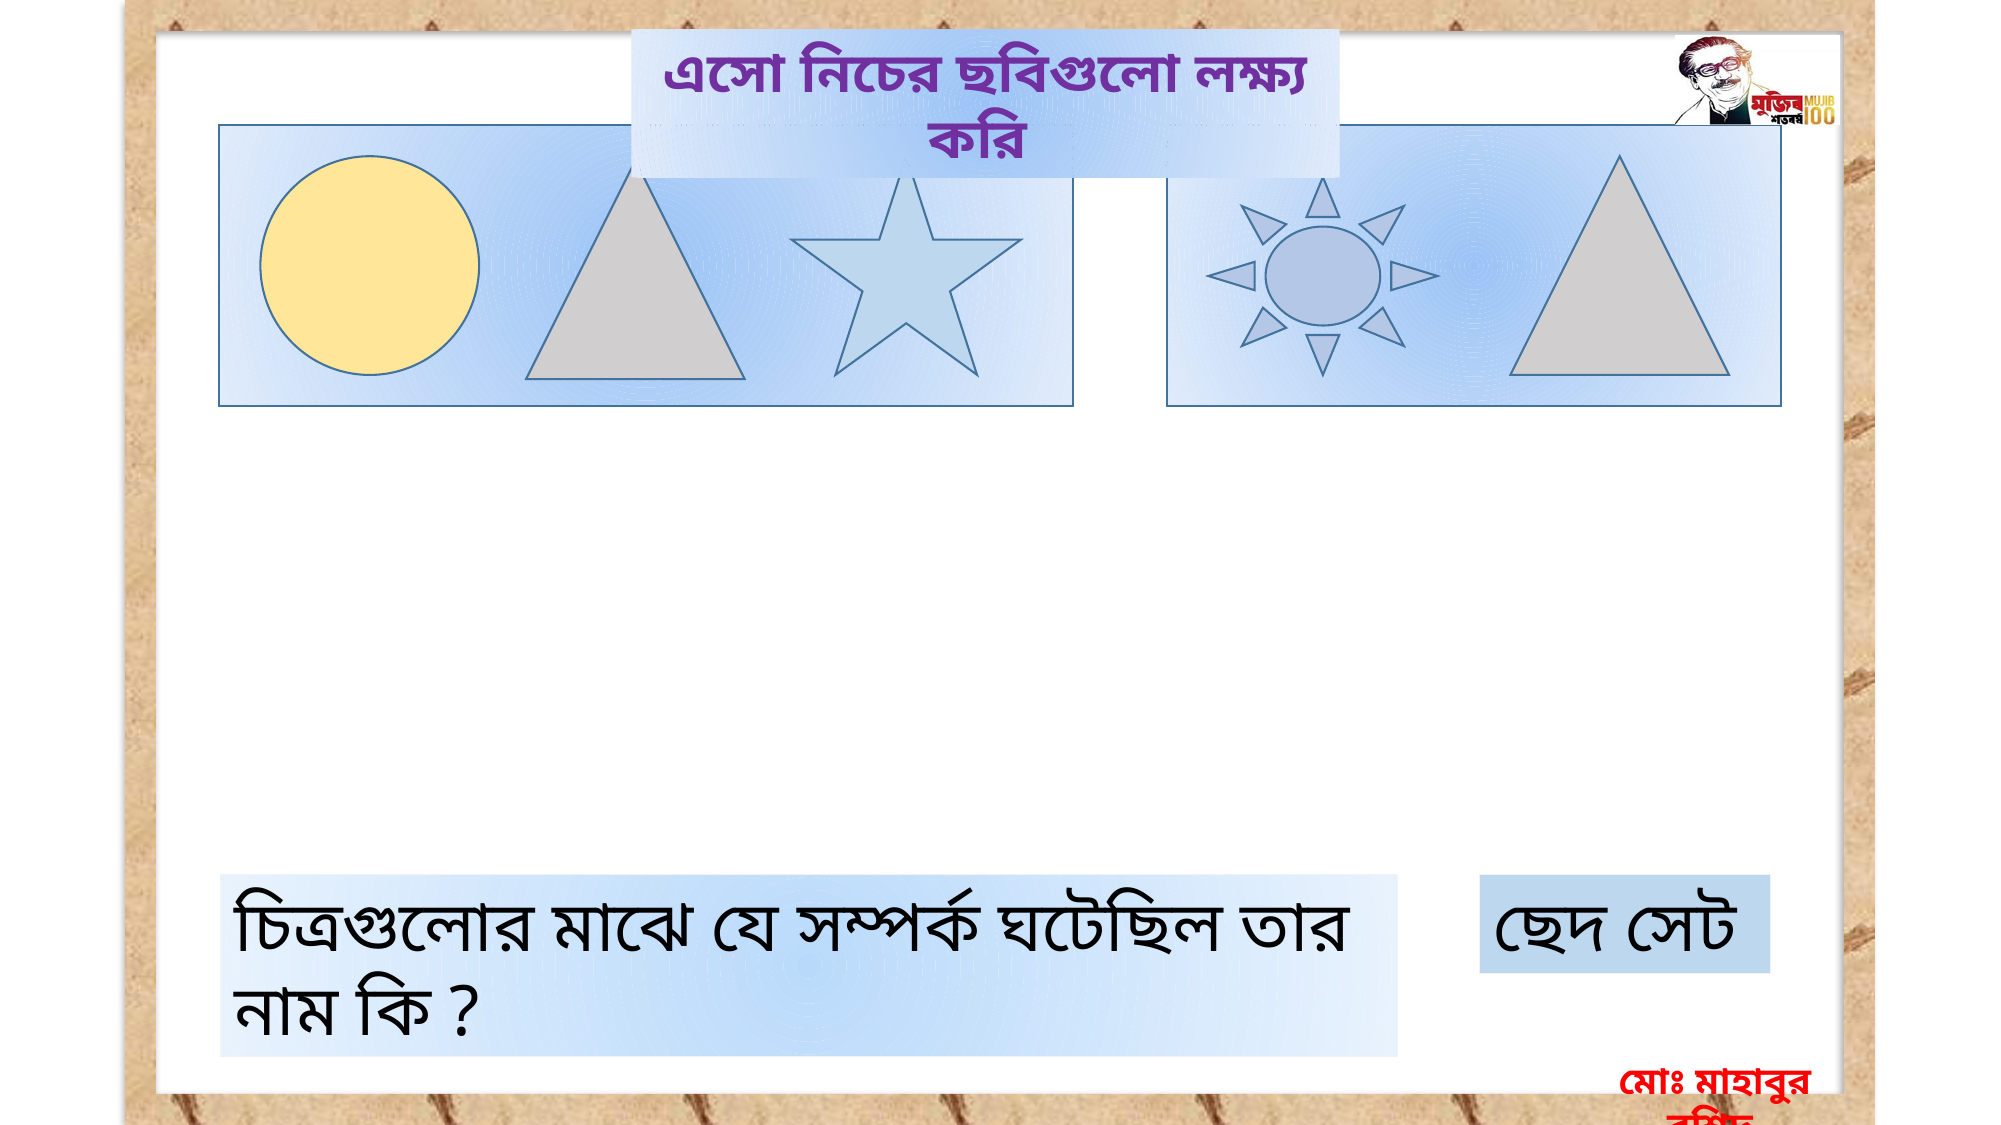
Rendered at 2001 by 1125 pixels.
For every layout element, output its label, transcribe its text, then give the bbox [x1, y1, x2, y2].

text_box [1204, 260, 1256, 292]
text_box [1166, 124, 1782, 407]
text_box [1357, 306, 1407, 349]
text_box [1239, 203, 1289, 246]
text_box [1264, 225, 1382, 327]
text_box [218, 124, 1074, 407]
text_box [1304, 178, 1341, 219]
picture [1675, 35, 1840, 125]
text_box [259, 155, 481, 376]
text_box মোঃ মাহাবুর রশিদ [1589, 1049, 1840, 1125]
text_box [524, 166, 747, 381]
text_box এসো নিচের ছবিগুলো লক্ষ্য করি [631, 29, 1340, 178]
text_box চিত্রগুলোর মাঝে যে সম্পর্ক ঘটেছিল তার নাম কি ? [220, 874, 1398, 1057]
text_box [788, 178, 1024, 378]
text_box [1390, 260, 1442, 292]
text_box [1239, 306, 1289, 349]
text_box ছেদ সেট [1479, 874, 1771, 974]
text_box [1304, 333, 1341, 378]
text_box [1357, 203, 1407, 246]
text_box [124, 0, 1876, 1125]
text_box [1508, 153, 1731, 376]
